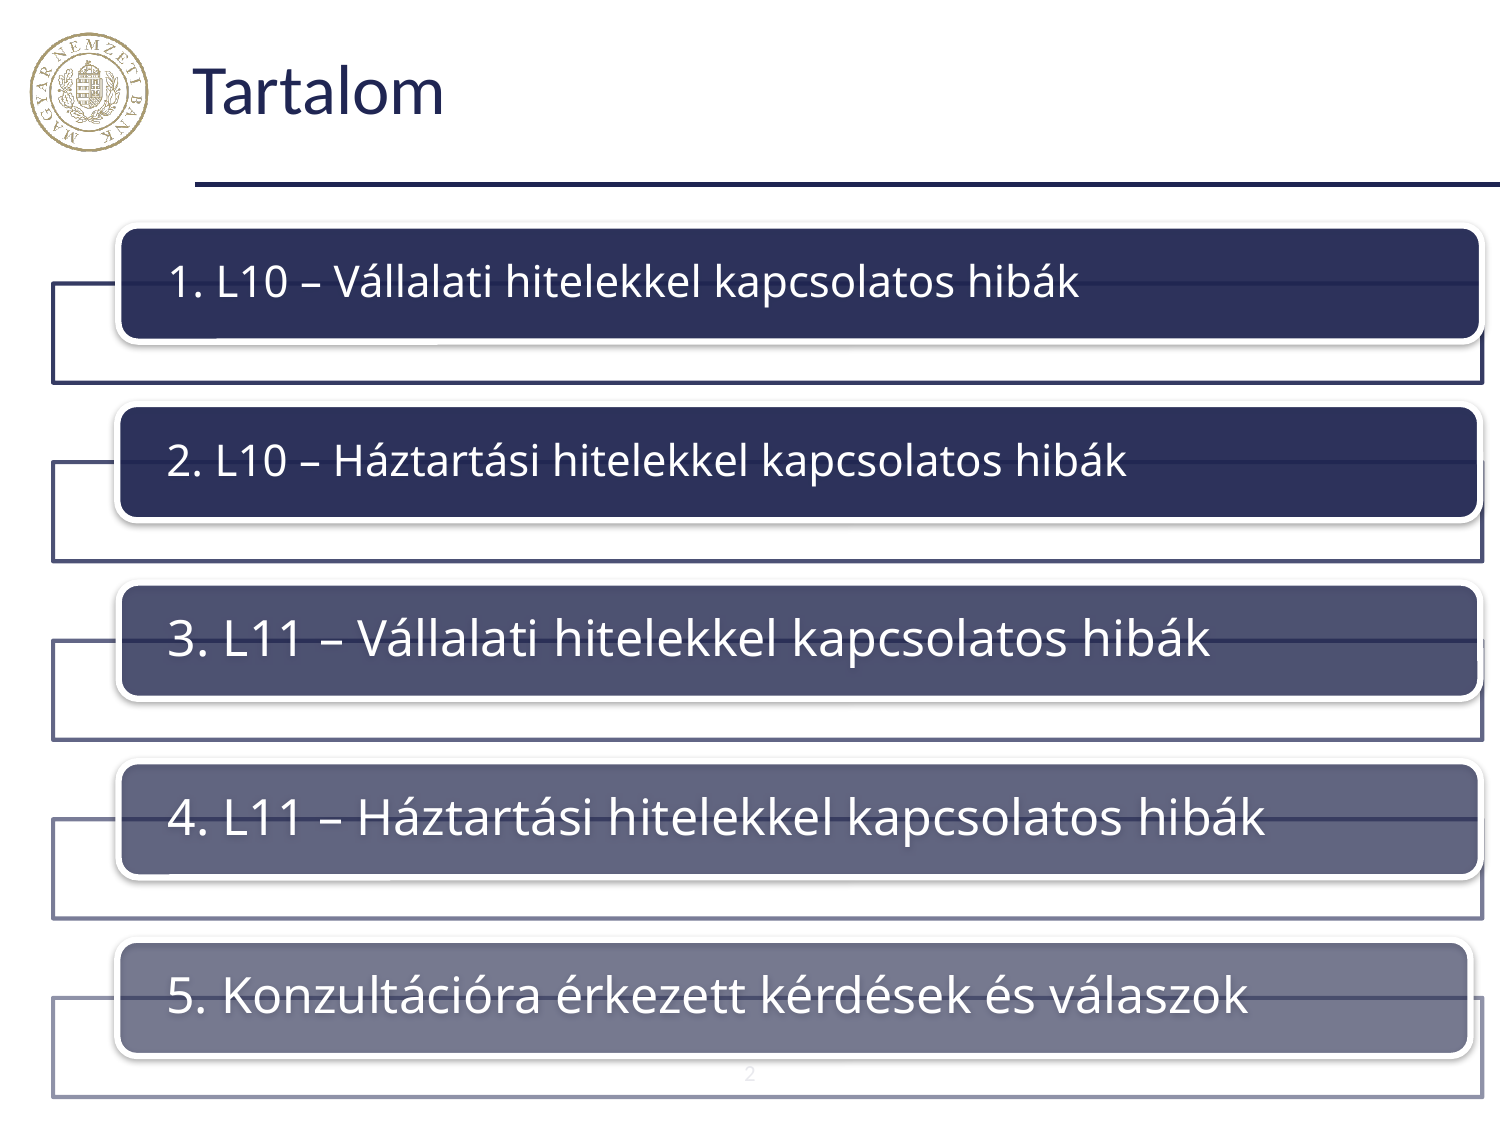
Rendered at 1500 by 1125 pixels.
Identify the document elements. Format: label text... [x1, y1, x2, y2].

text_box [52, 219, 1483, 1103]
title Tartalom [177, 29, 1400, 155]
picture [17, 21, 161, 165]
